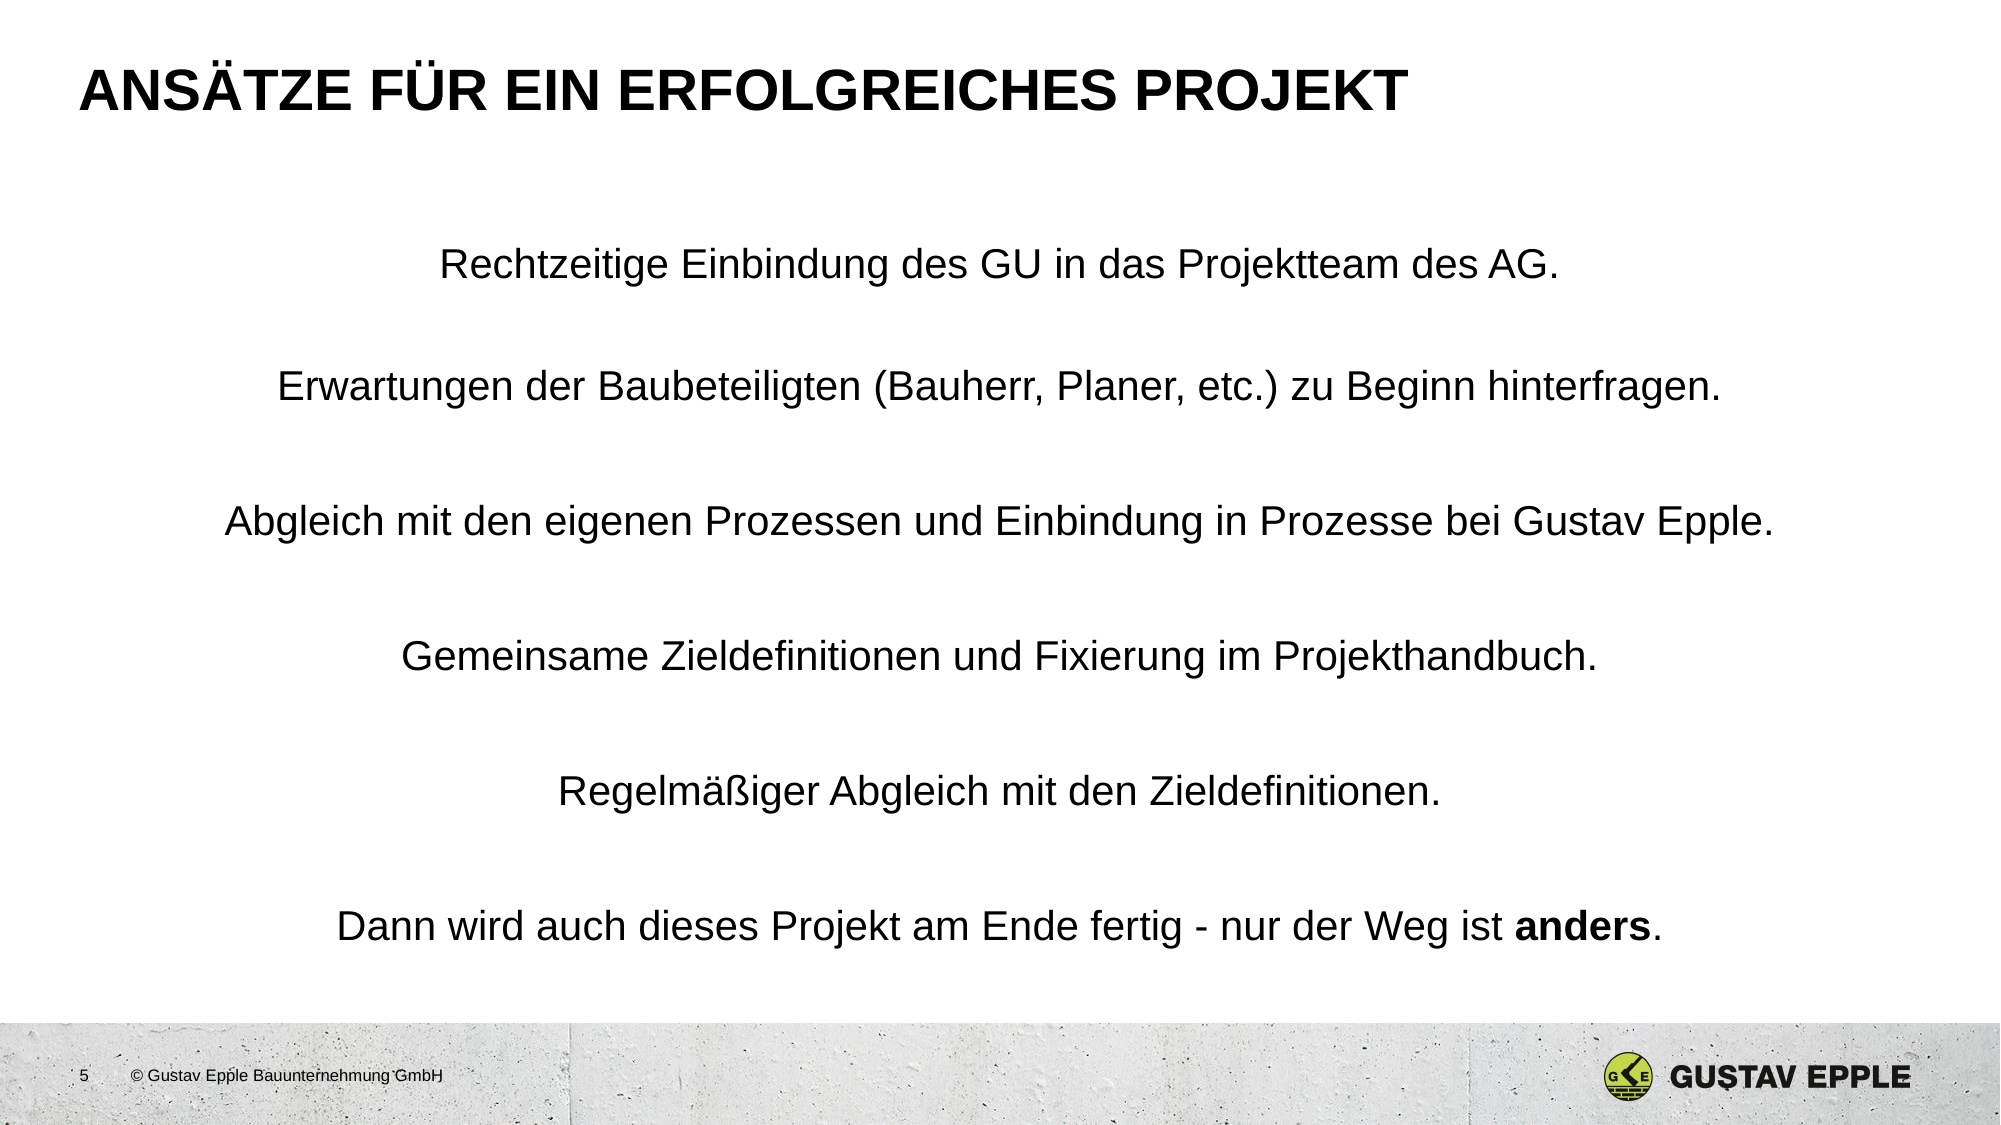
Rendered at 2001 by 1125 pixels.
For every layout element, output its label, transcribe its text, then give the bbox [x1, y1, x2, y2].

footer © Gustav Epple Bauunternehmung GmbH [130, 1058, 1414, 1085]
picture [0, 1023, 2000, 1125]
title Ansätze FÜR EIN ERFOLGREICHES PROJEKT [78, 42, 1922, 126]
list Rechtzeitige Einbindung des GU in das Projektteam des AG. Erwartungen der Baubeteiligten (Bauherr, Planer, etc.) zu Beginn hinterfragen. Abgleich mit den eigenen Prozessen und Einbindung in Prozesse bei Gustav Epple. Gemeinsame Zieldefinitionen und Fixierung im Projekthandbuch. Regelmäßiger Abgleich mit den Zieldefinitionen. Dann wird auch dieses Projekt am Ende fertig - nur der Weg ist anders. [78, 231, 1922, 1024]
slide_number 5 [79, 1058, 129, 1085]
